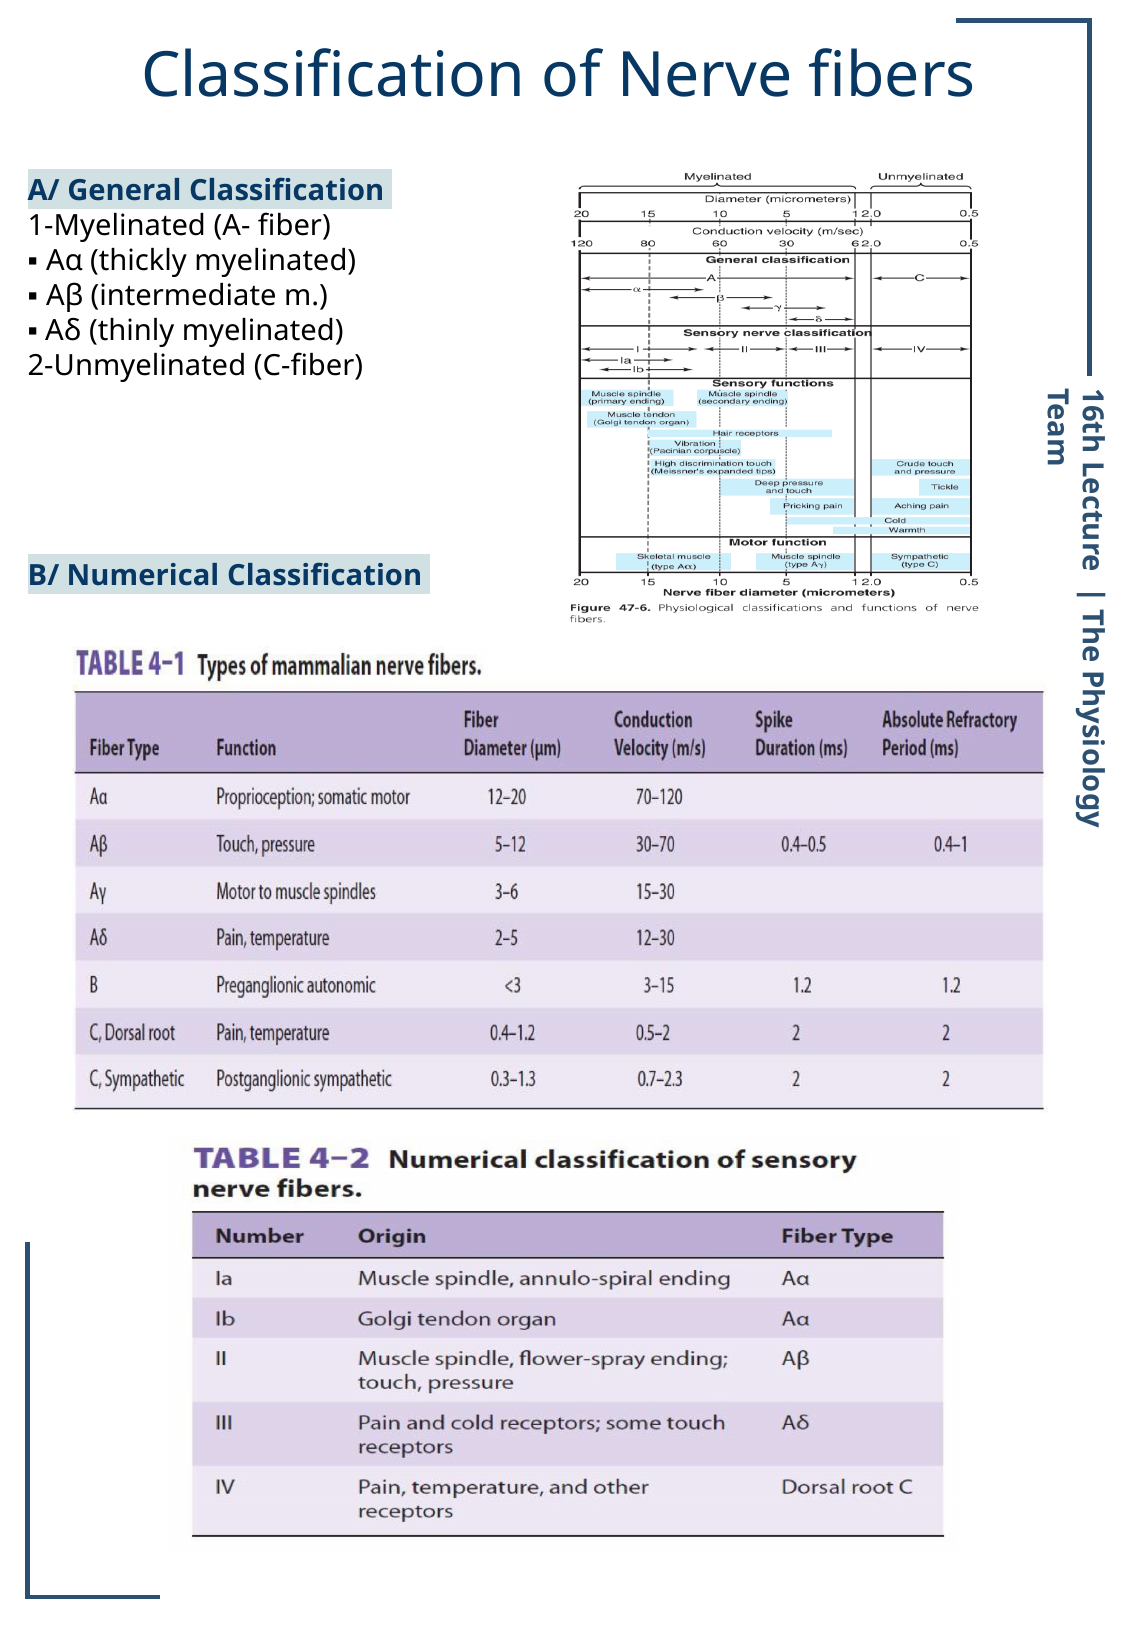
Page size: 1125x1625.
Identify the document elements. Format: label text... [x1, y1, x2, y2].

picture [166, 1134, 959, 1551]
text_box 16th Lecture ∣ The Physiology Team [1053, 373, 1125, 874]
text_box A/ General Classification 1-Myelinated (A- fiber) ▪ Αα (thickly myelinated) ▪ Aβ (intermediate m.) ▪ Aδ (thinly myelinated) 2-Unmyelinated (C-fiber) B/ Numerical Classification [12, 156, 1052, 614]
picture [51, 646, 1067, 1115]
text_box Classification of Nerve fibers [26, 18, 1091, 124]
picture [562, 168, 990, 627]
